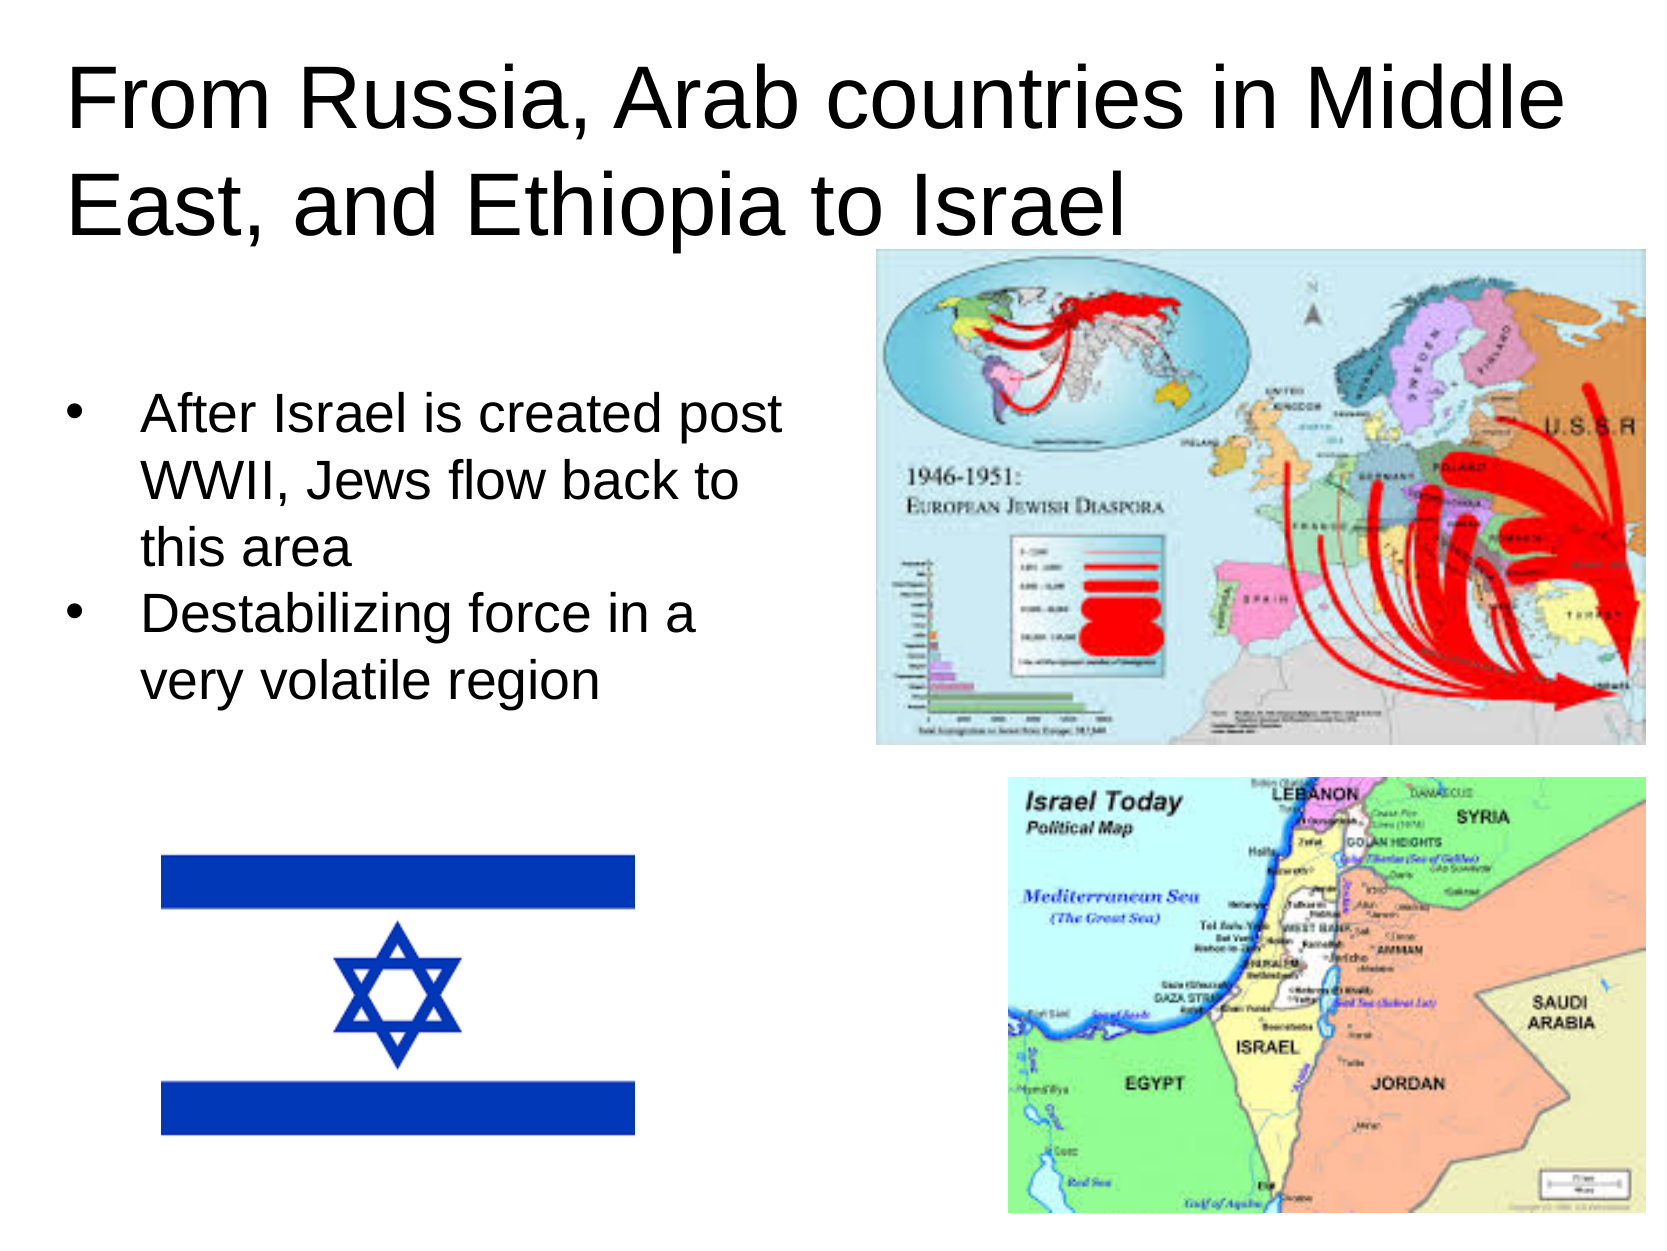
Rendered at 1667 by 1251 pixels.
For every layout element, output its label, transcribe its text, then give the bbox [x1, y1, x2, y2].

title From Russia, Arab countries in Middle East, and Ethiopia to Israel [50, 24, 1617, 175]
list After Israel is created post WWII, Jews flow back to this area Destabilizing force in a very volatile region [50, 362, 821, 1200]
picture [160, 822, 635, 1168]
picture [1008, 777, 1647, 1213]
picture [876, 249, 1646, 746]
